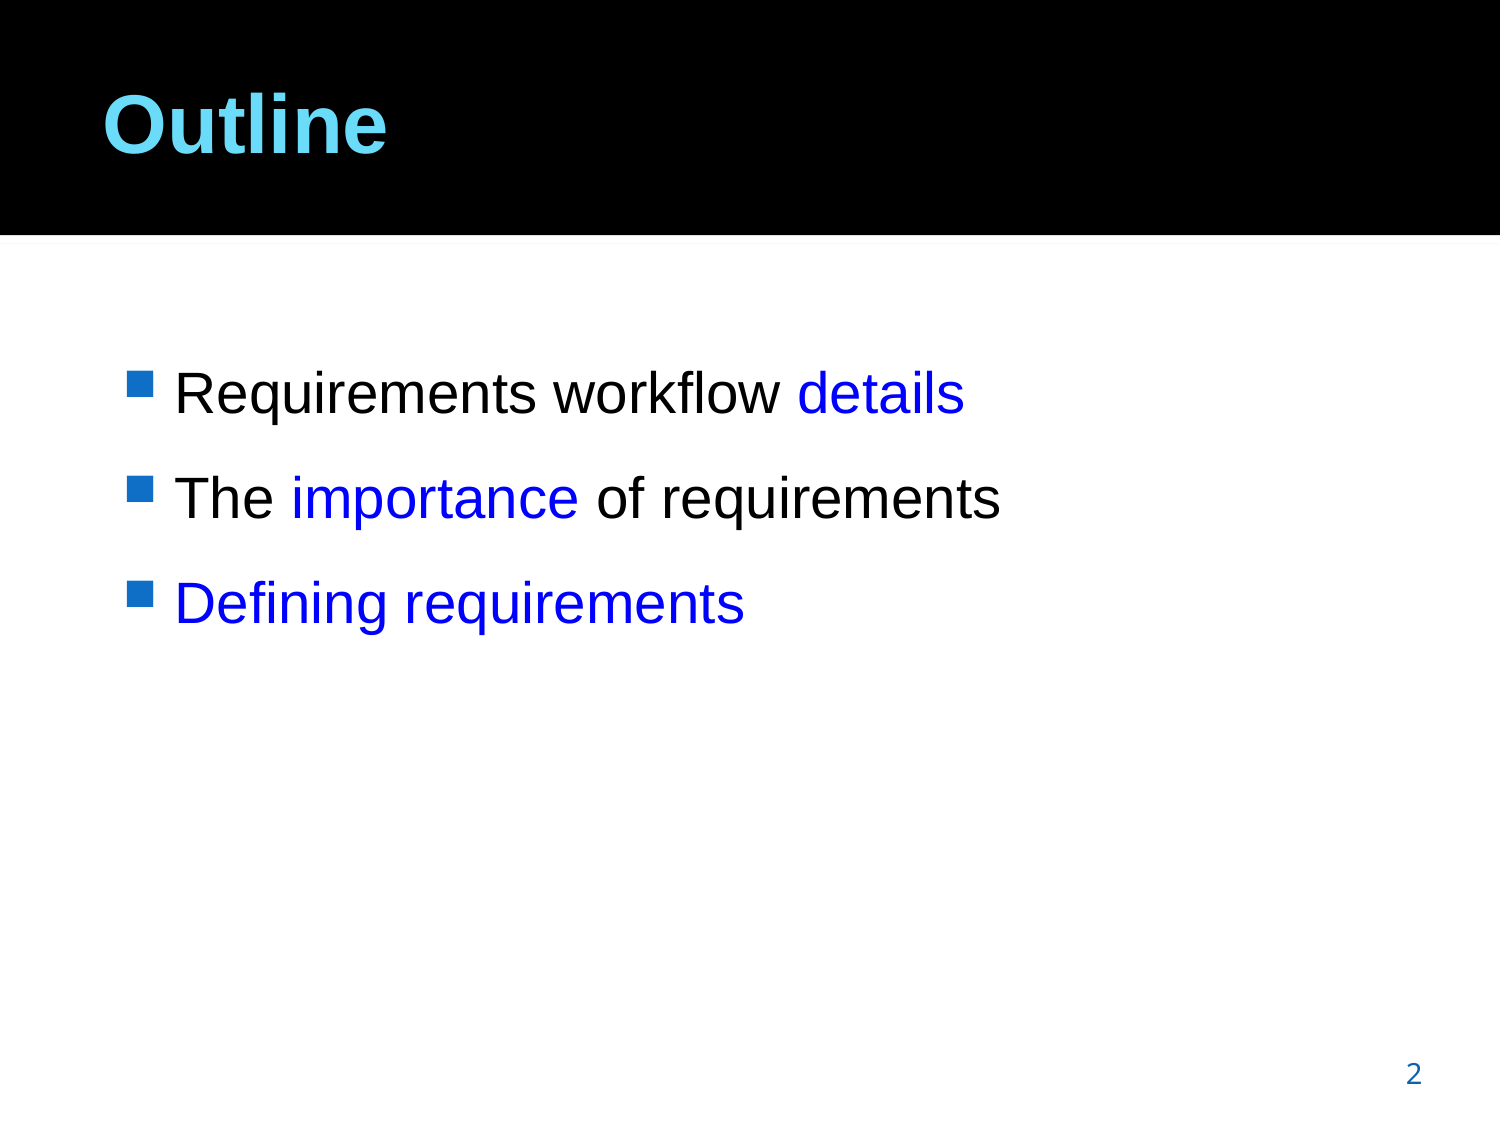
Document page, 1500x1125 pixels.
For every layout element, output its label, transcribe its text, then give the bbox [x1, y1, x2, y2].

list Requirements workflow details The importance of requirements Defining requirements [87, 312, 1388, 1001]
slide_number 2 [1312, 1050, 1438, 1096]
title Outline [87, 50, 1247, 192]
